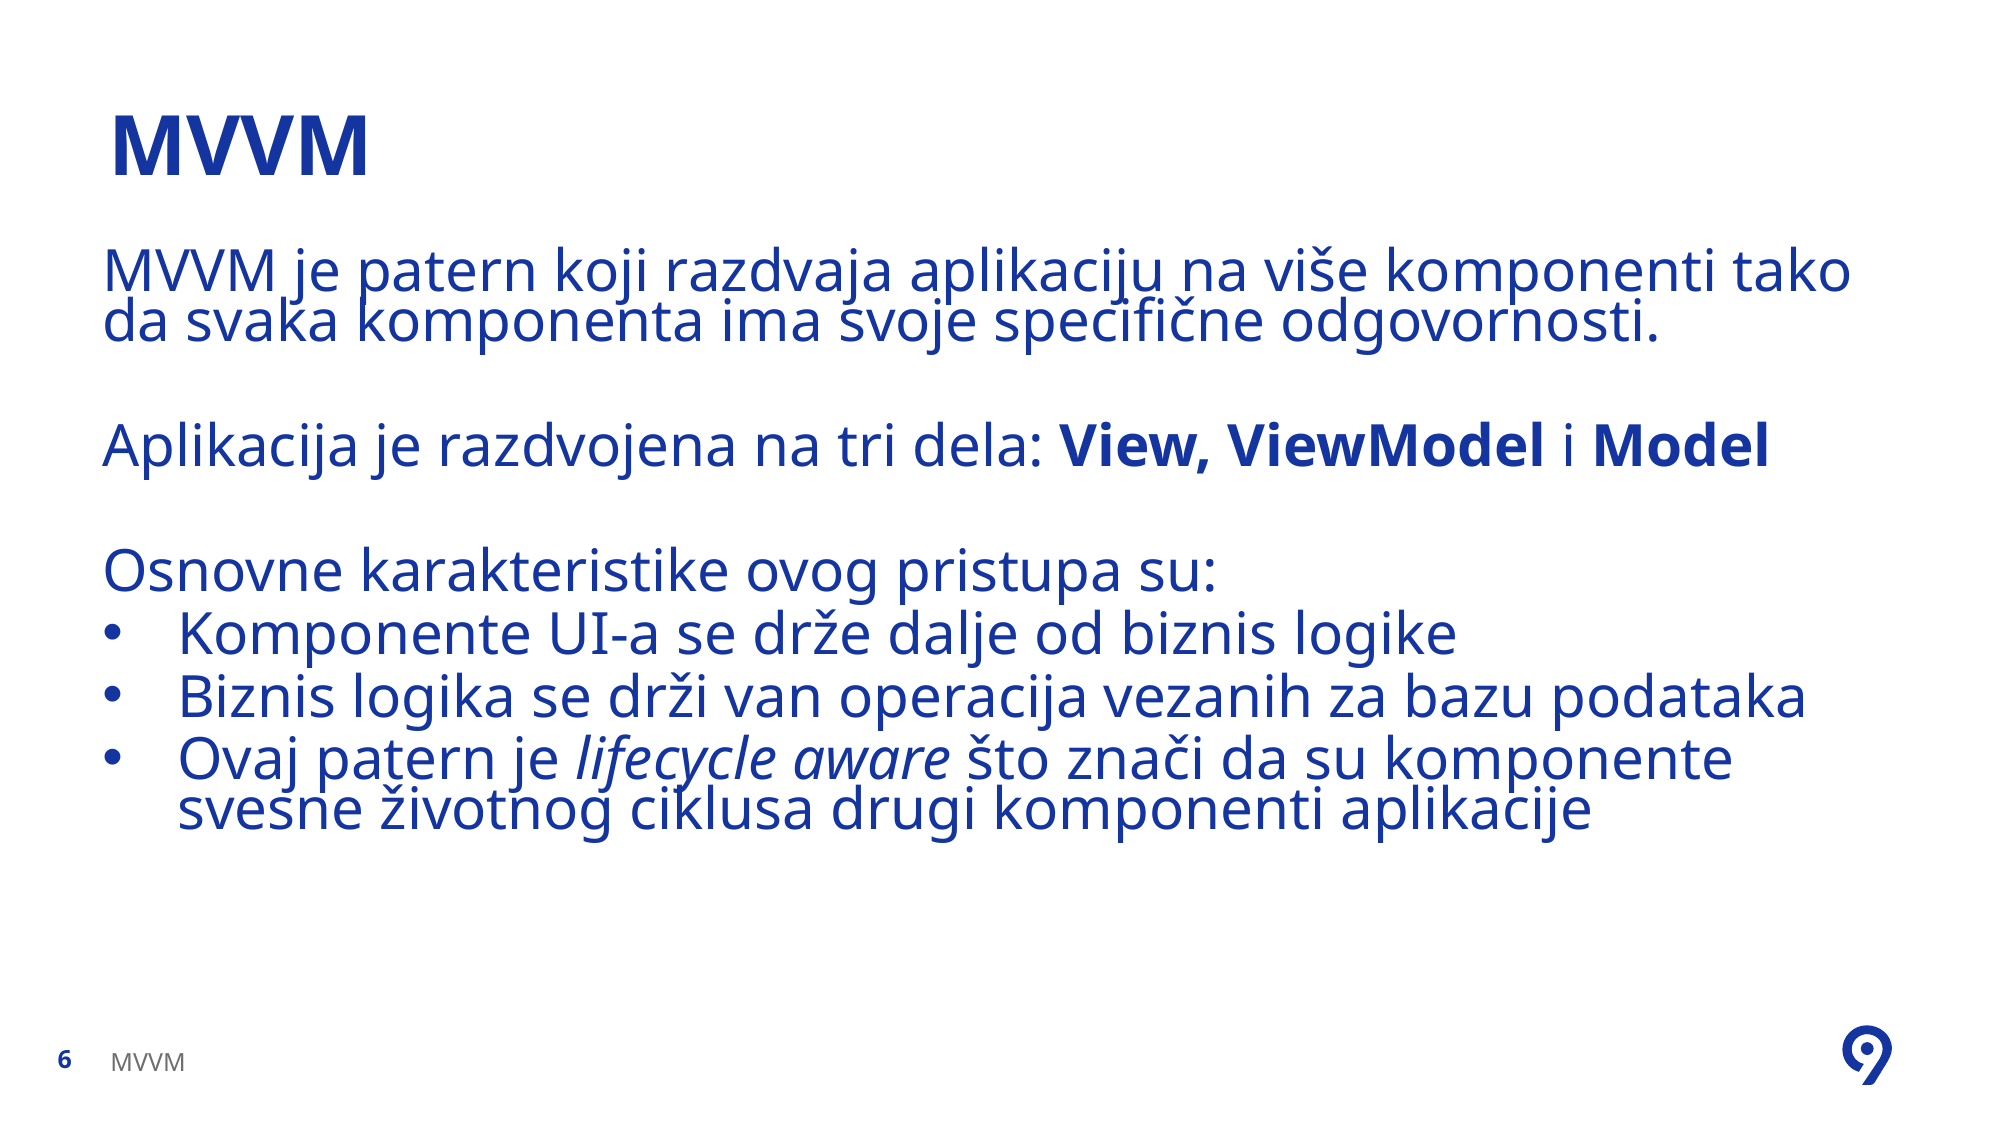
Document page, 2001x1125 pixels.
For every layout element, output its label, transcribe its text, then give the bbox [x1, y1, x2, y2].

title MVVM [108, 84, 1891, 225]
footer MVVM [110, 1045, 1573, 1077]
text_box MVVM je patern koji razdvaja aplikaciju na više komponenti tako da svaka komponenta ima svoje specifične odgovornosti. Aplikacija je razdvojena na tri dela: View, ViewModel i Model Osnovne karakteristike ovog pristupa su: Komponente UI-a se drže dalje od biznis logike Biznis logika se drži van operacija vezanih za bazu podataka Ovaj patern je lifecycle aware što znači da su komponente svesne životnog ciklusa drugi komponenti aplikacije [102, 253, 1892, 988]
slide_number 6 [57, 1045, 103, 1077]
